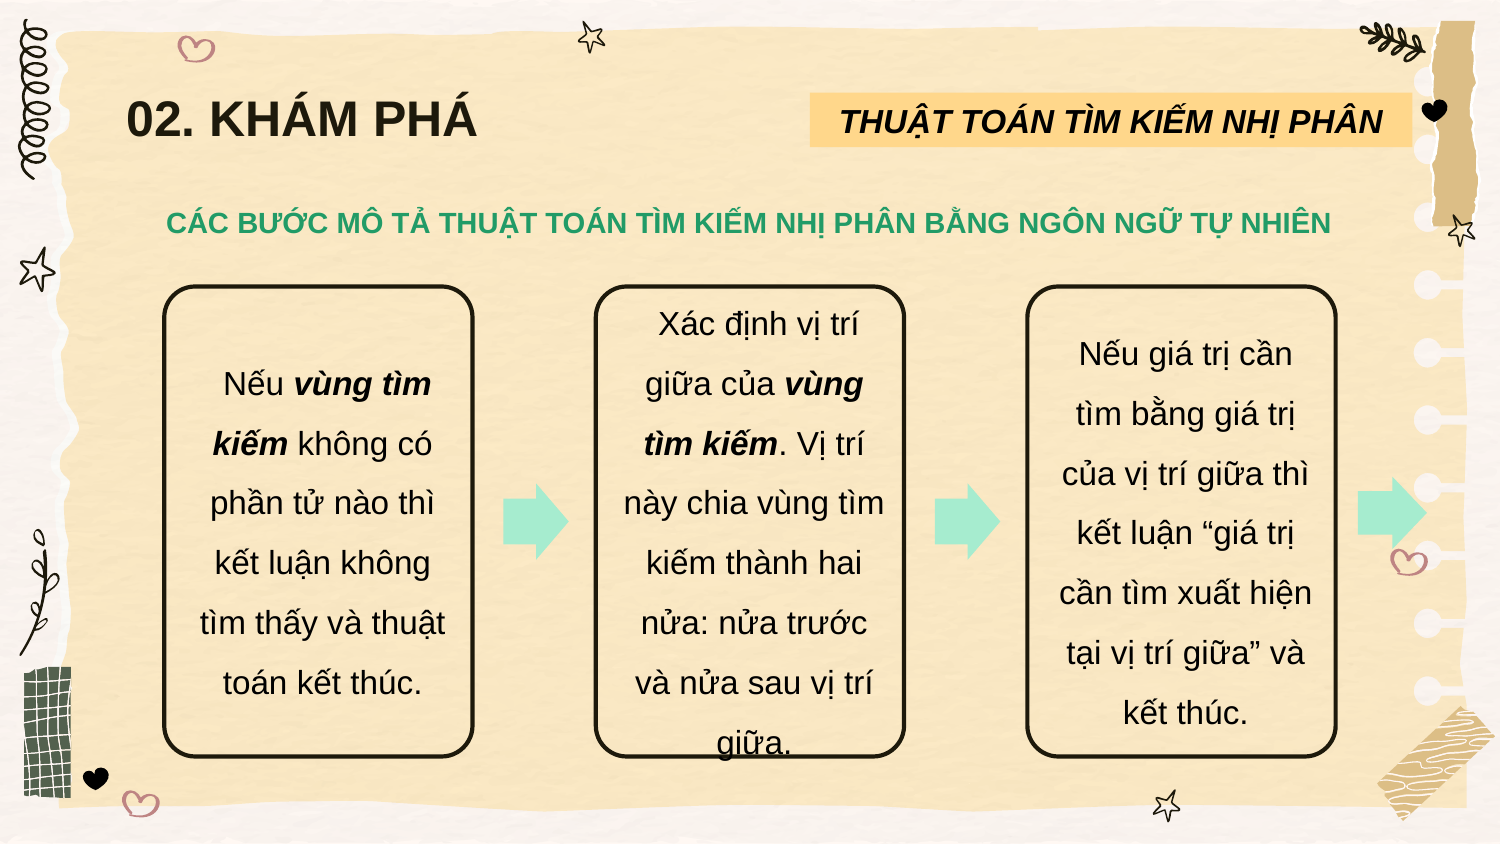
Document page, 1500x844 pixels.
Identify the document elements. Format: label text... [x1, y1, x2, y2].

text_box CÁC BƯỚC MÔ TẢ THUẬT TOÁN TÌM KIẾM NHỊ PHÂN BẰNG NGÔN NGỮ TỰ NHIÊN [151, 197, 1348, 247]
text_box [162, 286, 1338, 757]
text_box [1357, 476, 1427, 550]
picture [29, 49, 43, 55]
text_box THUẬT TOÁN TÌM KIẾM NHỊ PHÂN [809, 92, 1413, 148]
title 02. KHÁM PHÁ [0, 82, 855, 188]
picture [27, 65, 45, 73]
picture [0, 0, 1500, 844]
picture [30, 30, 44, 37]
